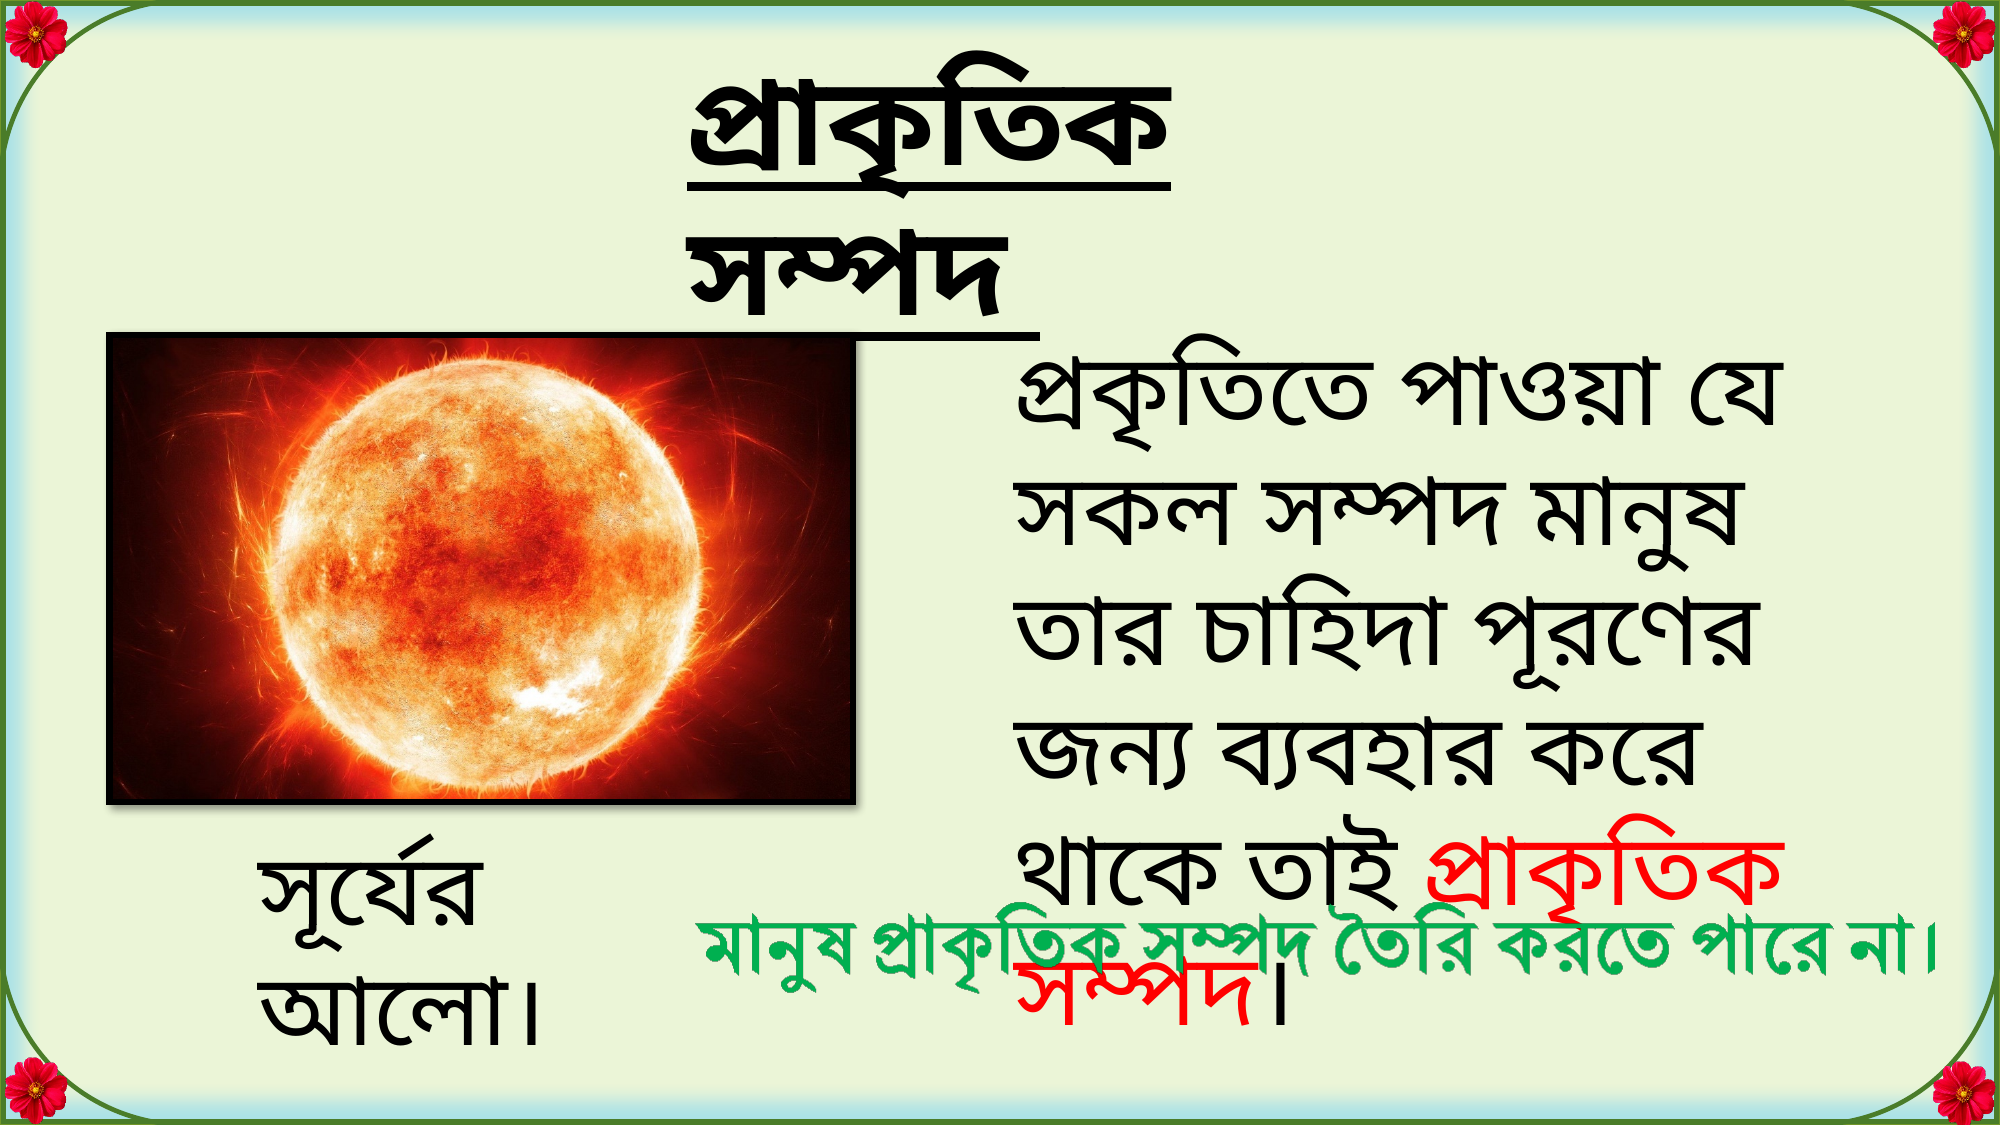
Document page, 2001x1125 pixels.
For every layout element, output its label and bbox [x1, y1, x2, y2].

text_box [0, 0, 2000, 1125]
picture [112, 337, 850, 799]
picture [641, 866, 1996, 1060]
